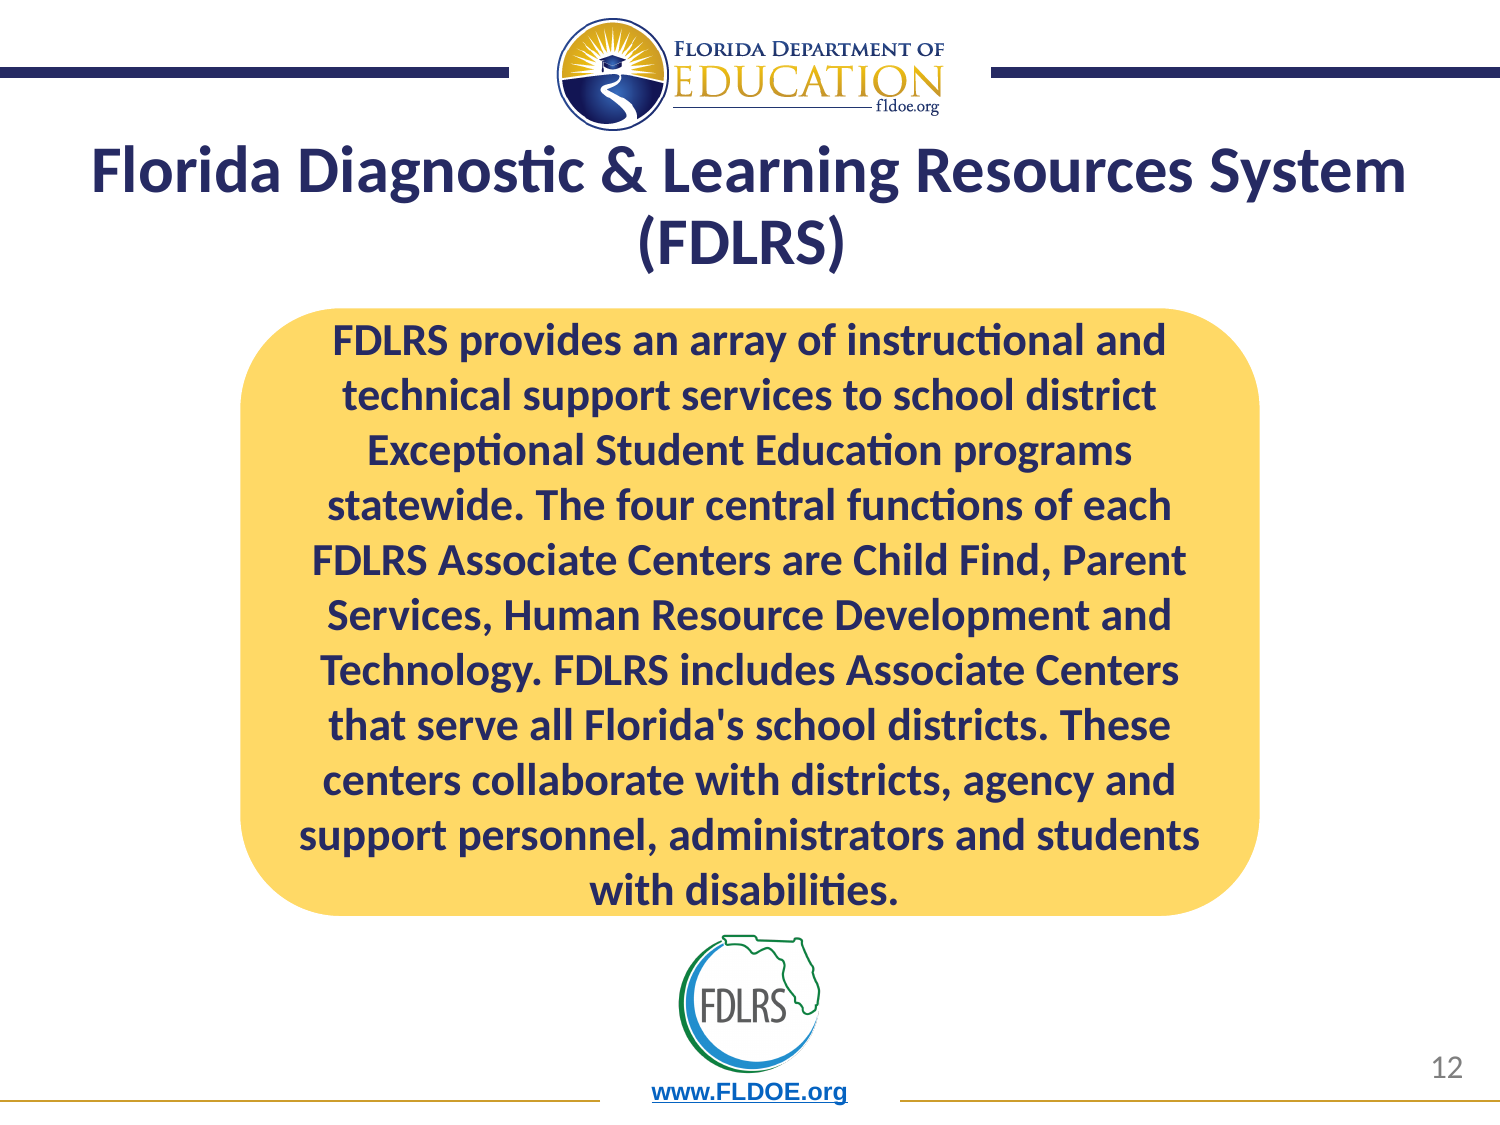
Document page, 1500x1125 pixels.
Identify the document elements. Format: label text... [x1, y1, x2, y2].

picture [678, 931, 822, 1076]
text_box FDLRS provides an array of instructional and technical support services to school district Exceptional Student Education programs statewide. The four central functions of each FDLRS Associate Centers are Child Find, Parent Services, Human Resource Development and Technology. FDLRS includes Associate Centers that serve all Florida's school districts. These centers collaborate with districts, agency and support personnel, administrators and students with disabilities. [237, 318, 1263, 920]
picture [538, 3, 962, 145]
title Florida Diagnostic & Learning Resources System (FDLRS) [0, 176, 1500, 318]
